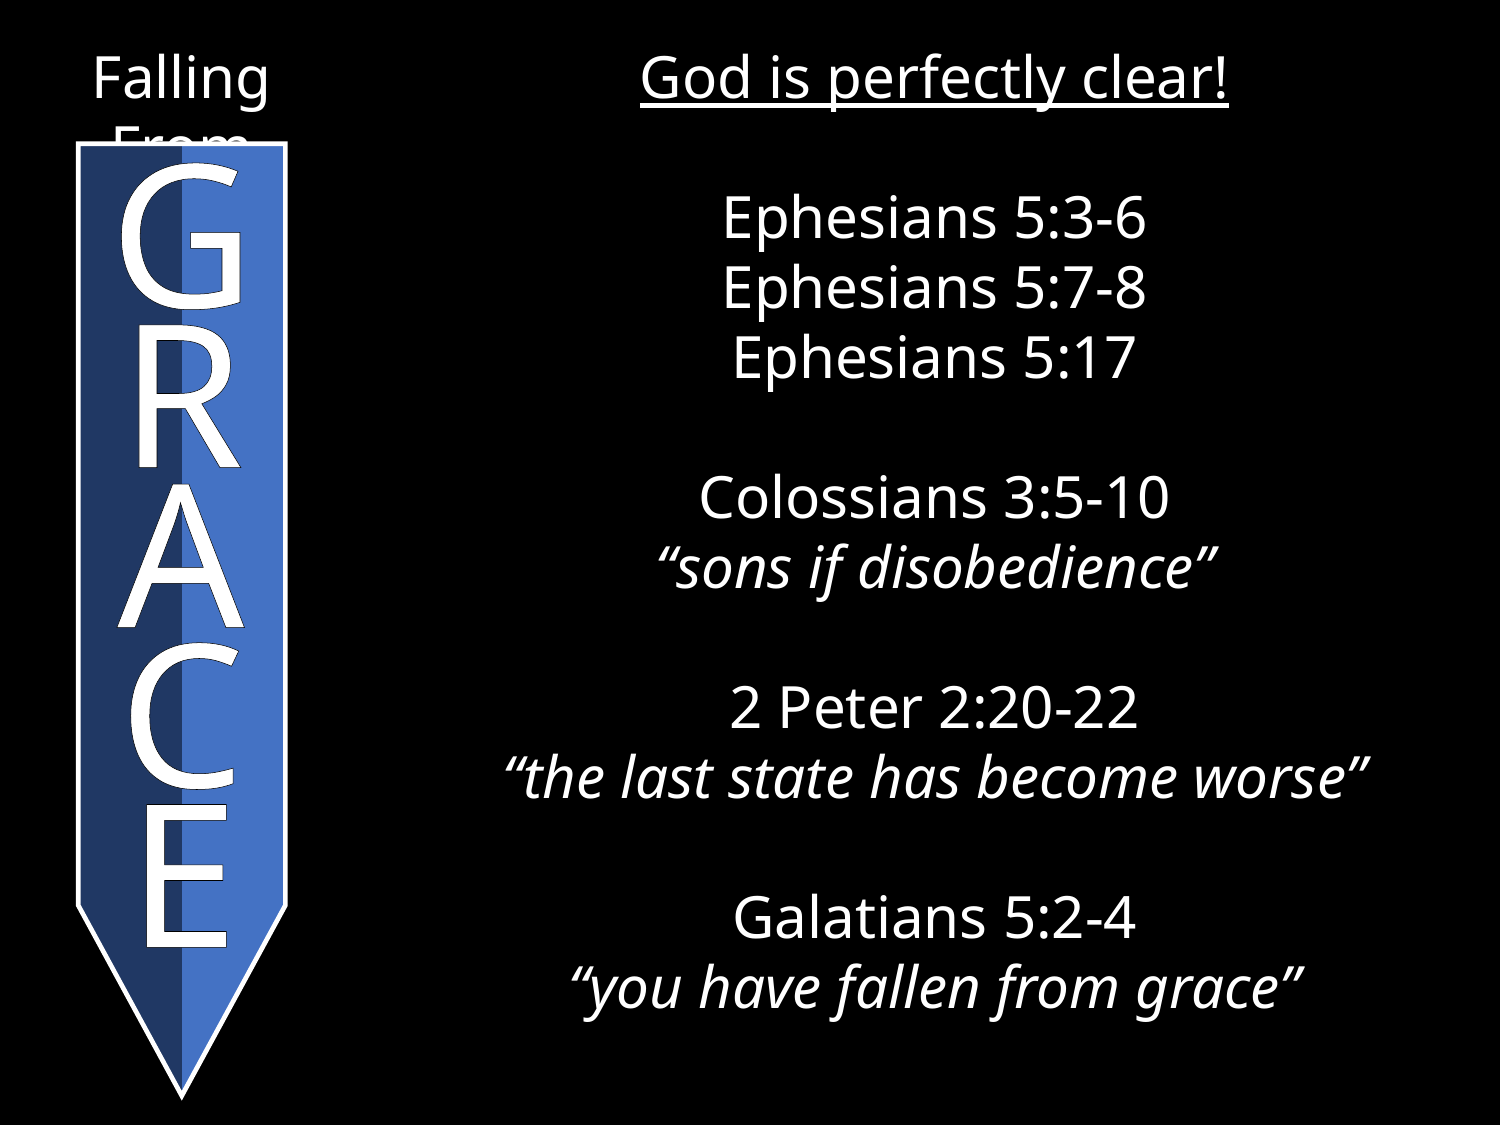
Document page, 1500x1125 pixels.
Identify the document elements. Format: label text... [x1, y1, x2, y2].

text_box Falling From [10, 32, 353, 188]
text_box God is perfectly clear! Ephesians 5:3-6 Ephesians 5:7-8 Ephesians 5:17 Colossians 3:5-10 “sons if disobedience” 2 Peter 2:20-22 “the last state has become worse” Galatians 5:2-4 “you have fallen from grace” [369, 32, 1500, 1028]
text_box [78, 100, 286, 1096]
